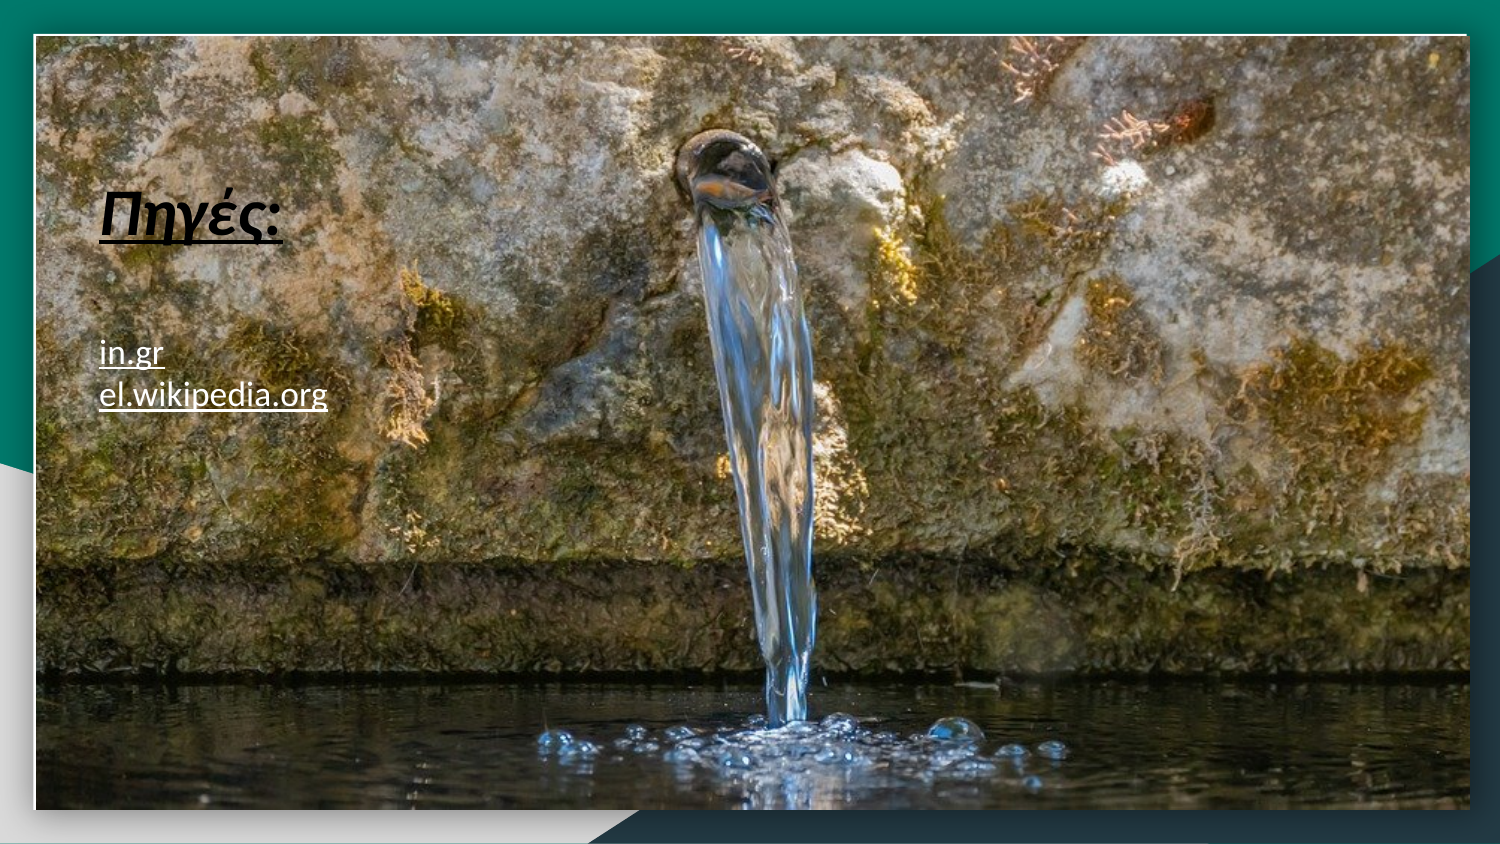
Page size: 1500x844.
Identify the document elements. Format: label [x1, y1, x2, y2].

picture [36, 36, 1470, 810]
